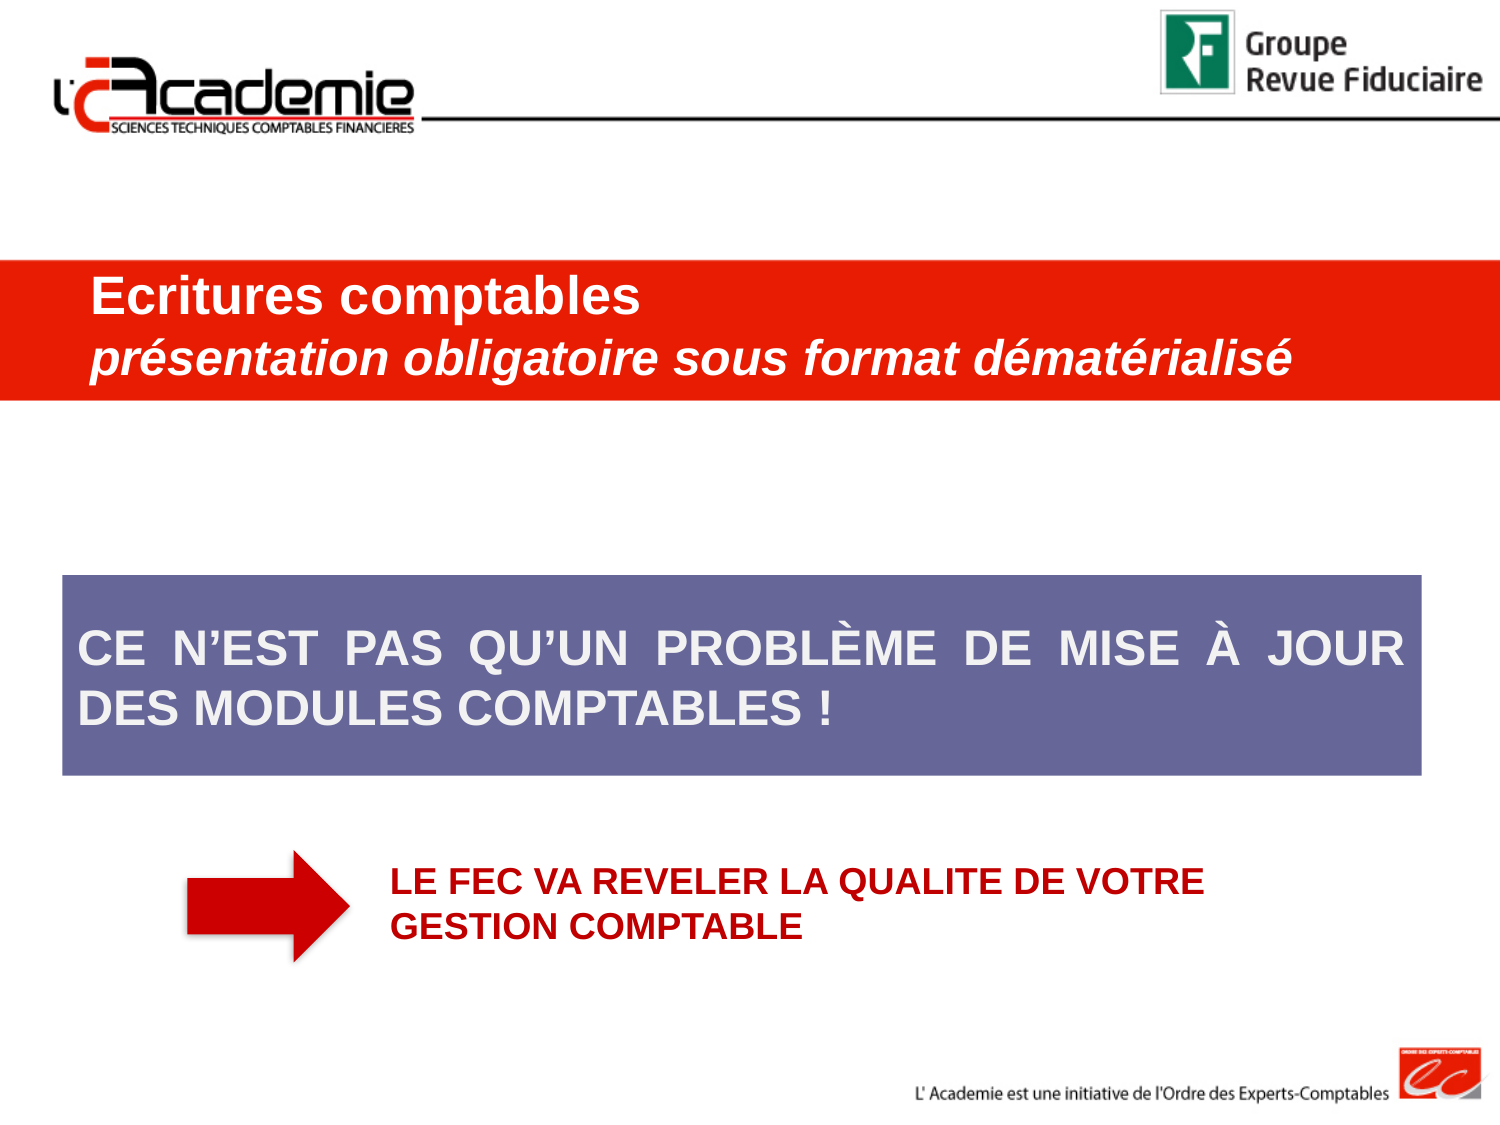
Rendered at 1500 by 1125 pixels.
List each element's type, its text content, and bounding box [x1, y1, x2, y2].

picture [0, 0, 1500, 1125]
list CE N’EST PAS QU’UN PROBLÈME DE MISE À JOUR DES MODULES COMPTABLES ! [62, 574, 1422, 777]
text_box [187, 849, 350, 963]
text_box LE FEC VA REVELER LA QUALITE DE VOTRE GESTION COMPTABLE [375, 849, 1375, 955]
title Ecritures comptables présentation obligatoire sous format dématérialisé [74, 244, 1463, 401]
